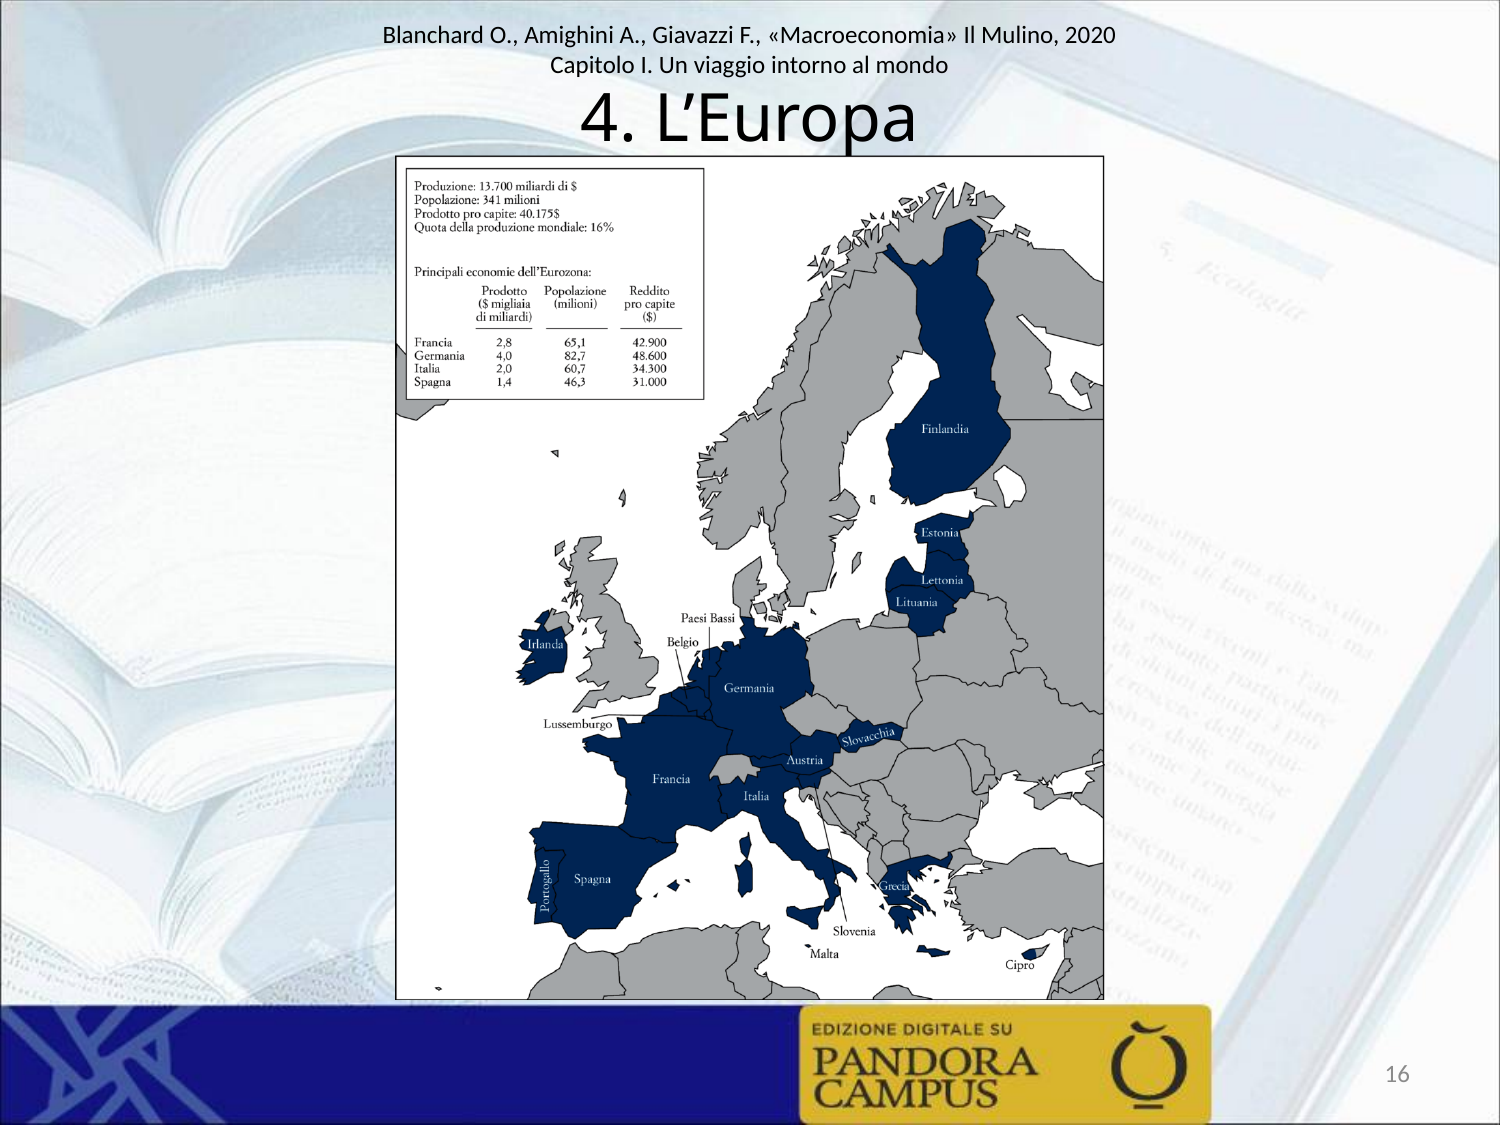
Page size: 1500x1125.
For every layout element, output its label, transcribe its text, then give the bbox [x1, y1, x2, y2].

title 4. L’Europa [75, 67, 1425, 256]
slide_number 16 [1074, 1042, 1425, 1103]
picture [0, 0, 1500, 1125]
